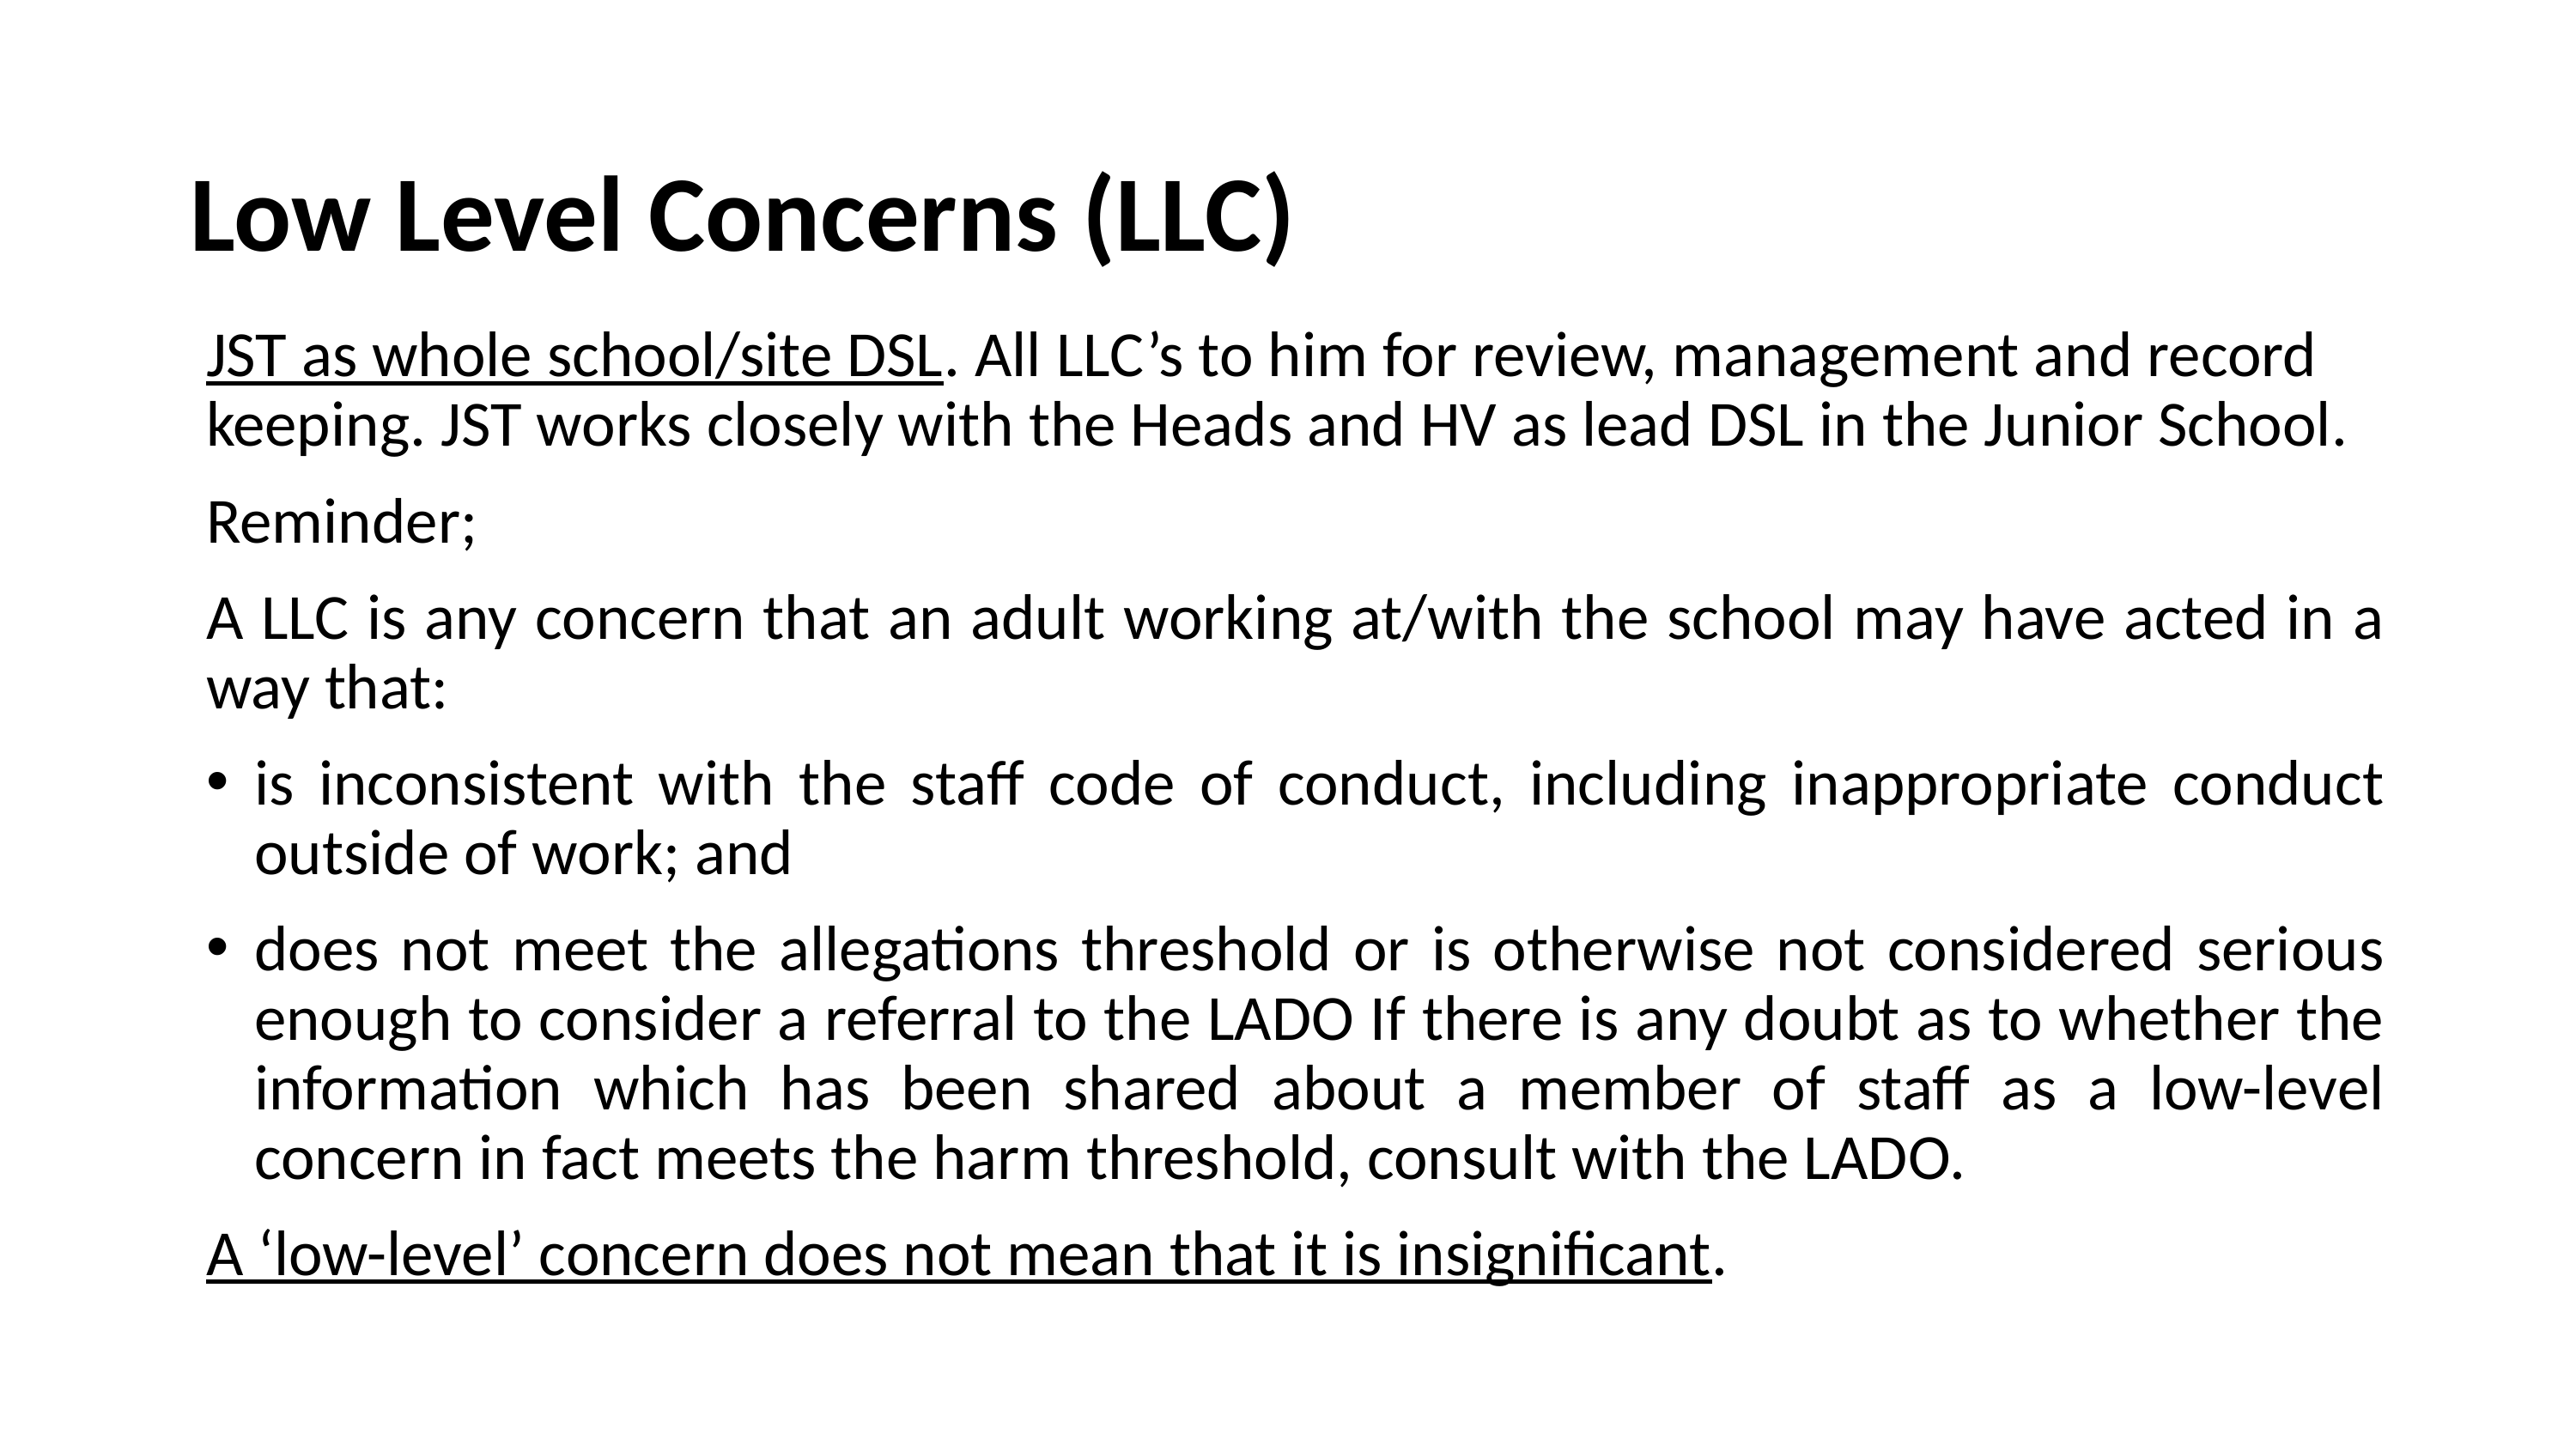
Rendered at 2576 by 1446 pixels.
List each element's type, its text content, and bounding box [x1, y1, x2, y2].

title Low Level Concerns (LLC) [177, 76, 2399, 314]
list JST as whole school/site DSL. All LLC’s to him for review, management and record keeping. JST works closely with the Heads and HV as lead DSL in the Junior School. Reminder; A LLC is any concern that an adult working at/with the school may have acted in a way that: is inconsistent with the staff code of conduct, including inappropriate conduct outside of work; and does not meet the allegations threshold or is otherwise not considered serious enough to consider a referral to the LADO If there is any doubt as to whether the information which has been shared about a member of staff as a low-level concern in fact meets the harm threshold, consult with the LADO. A ‘low-level’ concern does not mean that it is insignificant. [177, 314, 2399, 1302]
